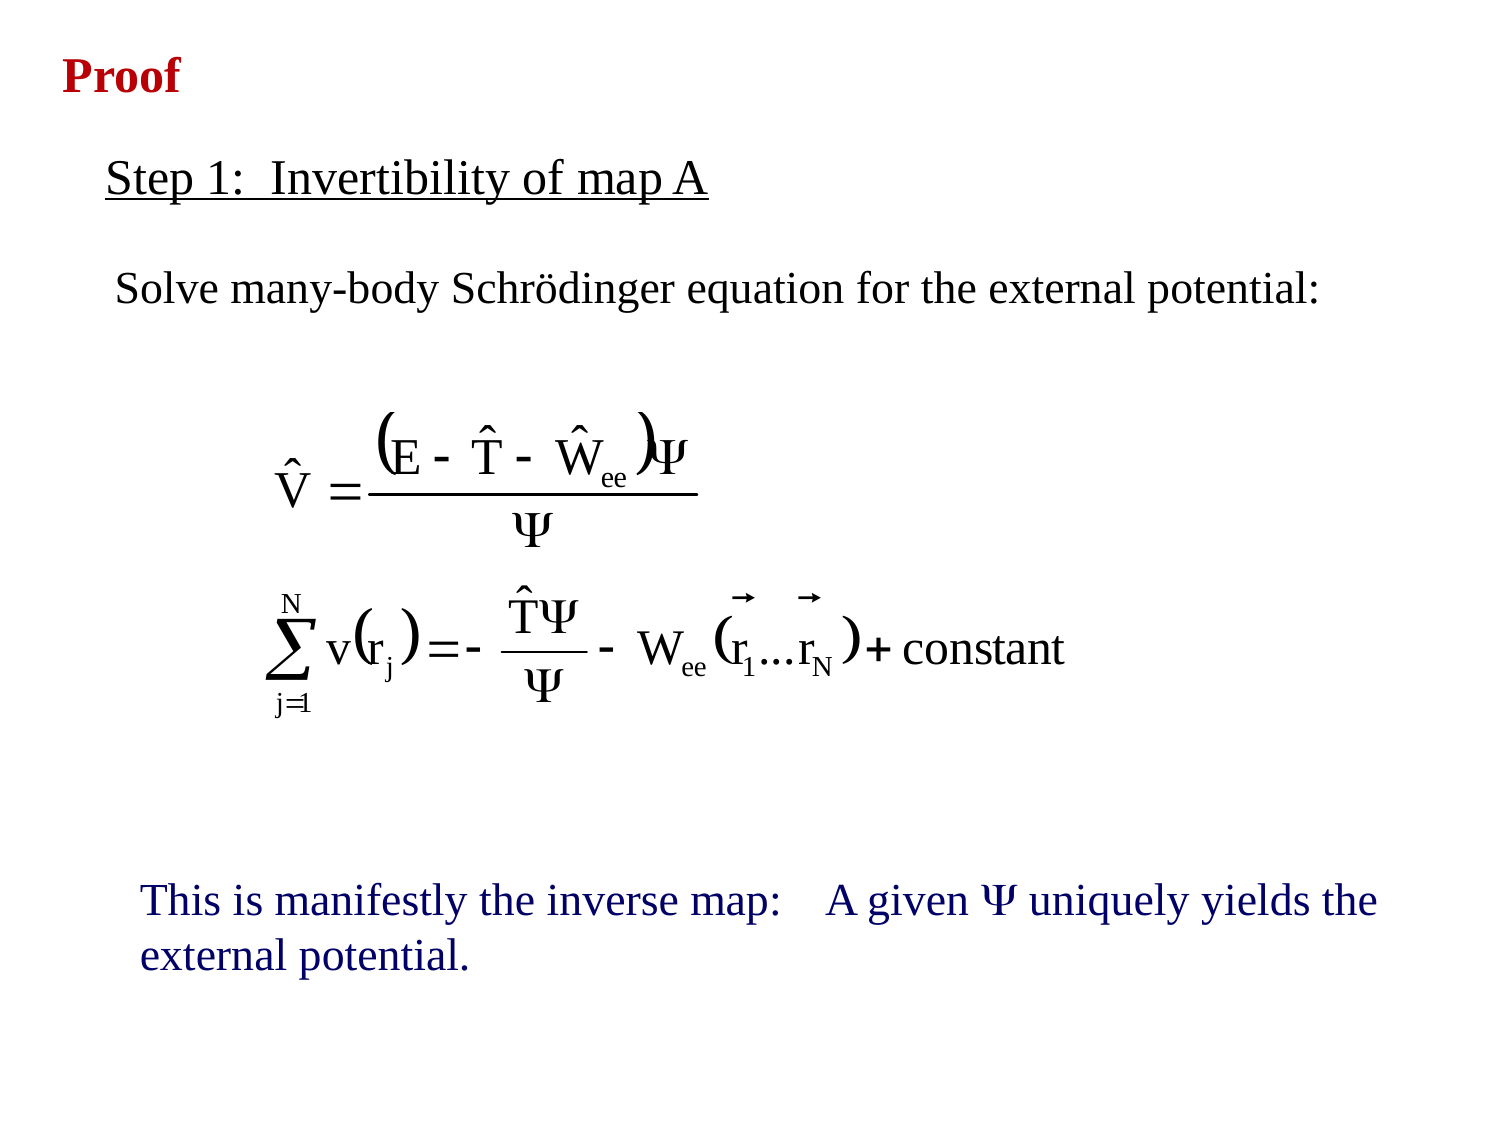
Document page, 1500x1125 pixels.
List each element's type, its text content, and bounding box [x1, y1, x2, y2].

text_box Proof [48, 34, 197, 110]
text_box Step 1: Invertibility of map A [90, 137, 725, 213]
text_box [266, 412, 710, 560]
text_box This is manifestly the inverse map: A given  uniquely yields the external potential. [124, 862, 1413, 988]
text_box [258, 576, 1080, 727]
text_box Solve many-body Schrödinger equation for the external potential: [99, 249, 1365, 320]
